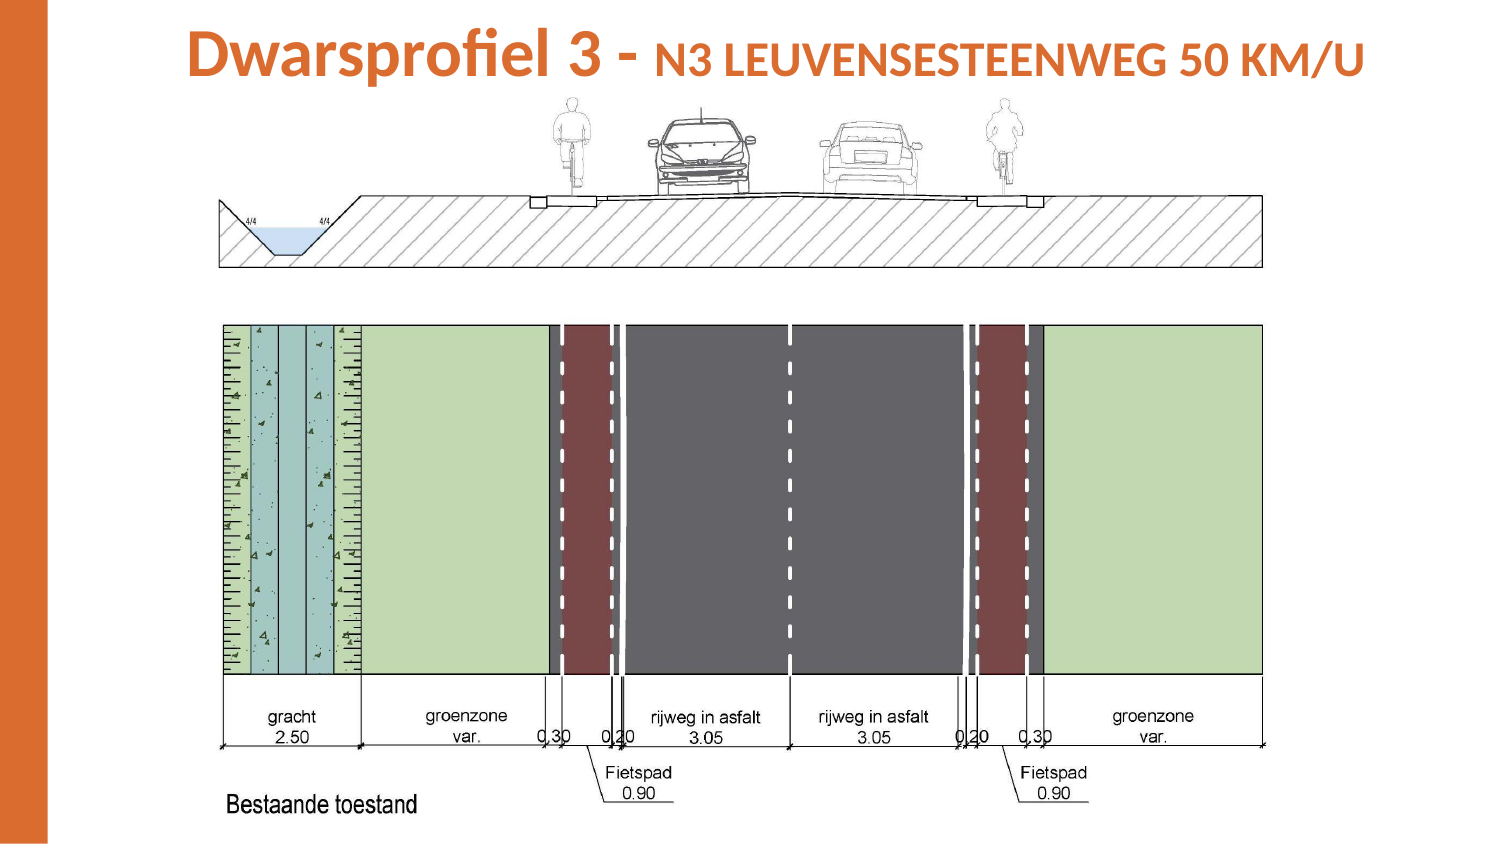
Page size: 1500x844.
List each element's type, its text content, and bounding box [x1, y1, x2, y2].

text_box [1287, 0, 1491, 123]
picture [200, 75, 1305, 844]
title Dwarsprofiel 3 - N3 LEUVENSESTEENWEG 50 KM/U [66, 13, 1381, 103]
